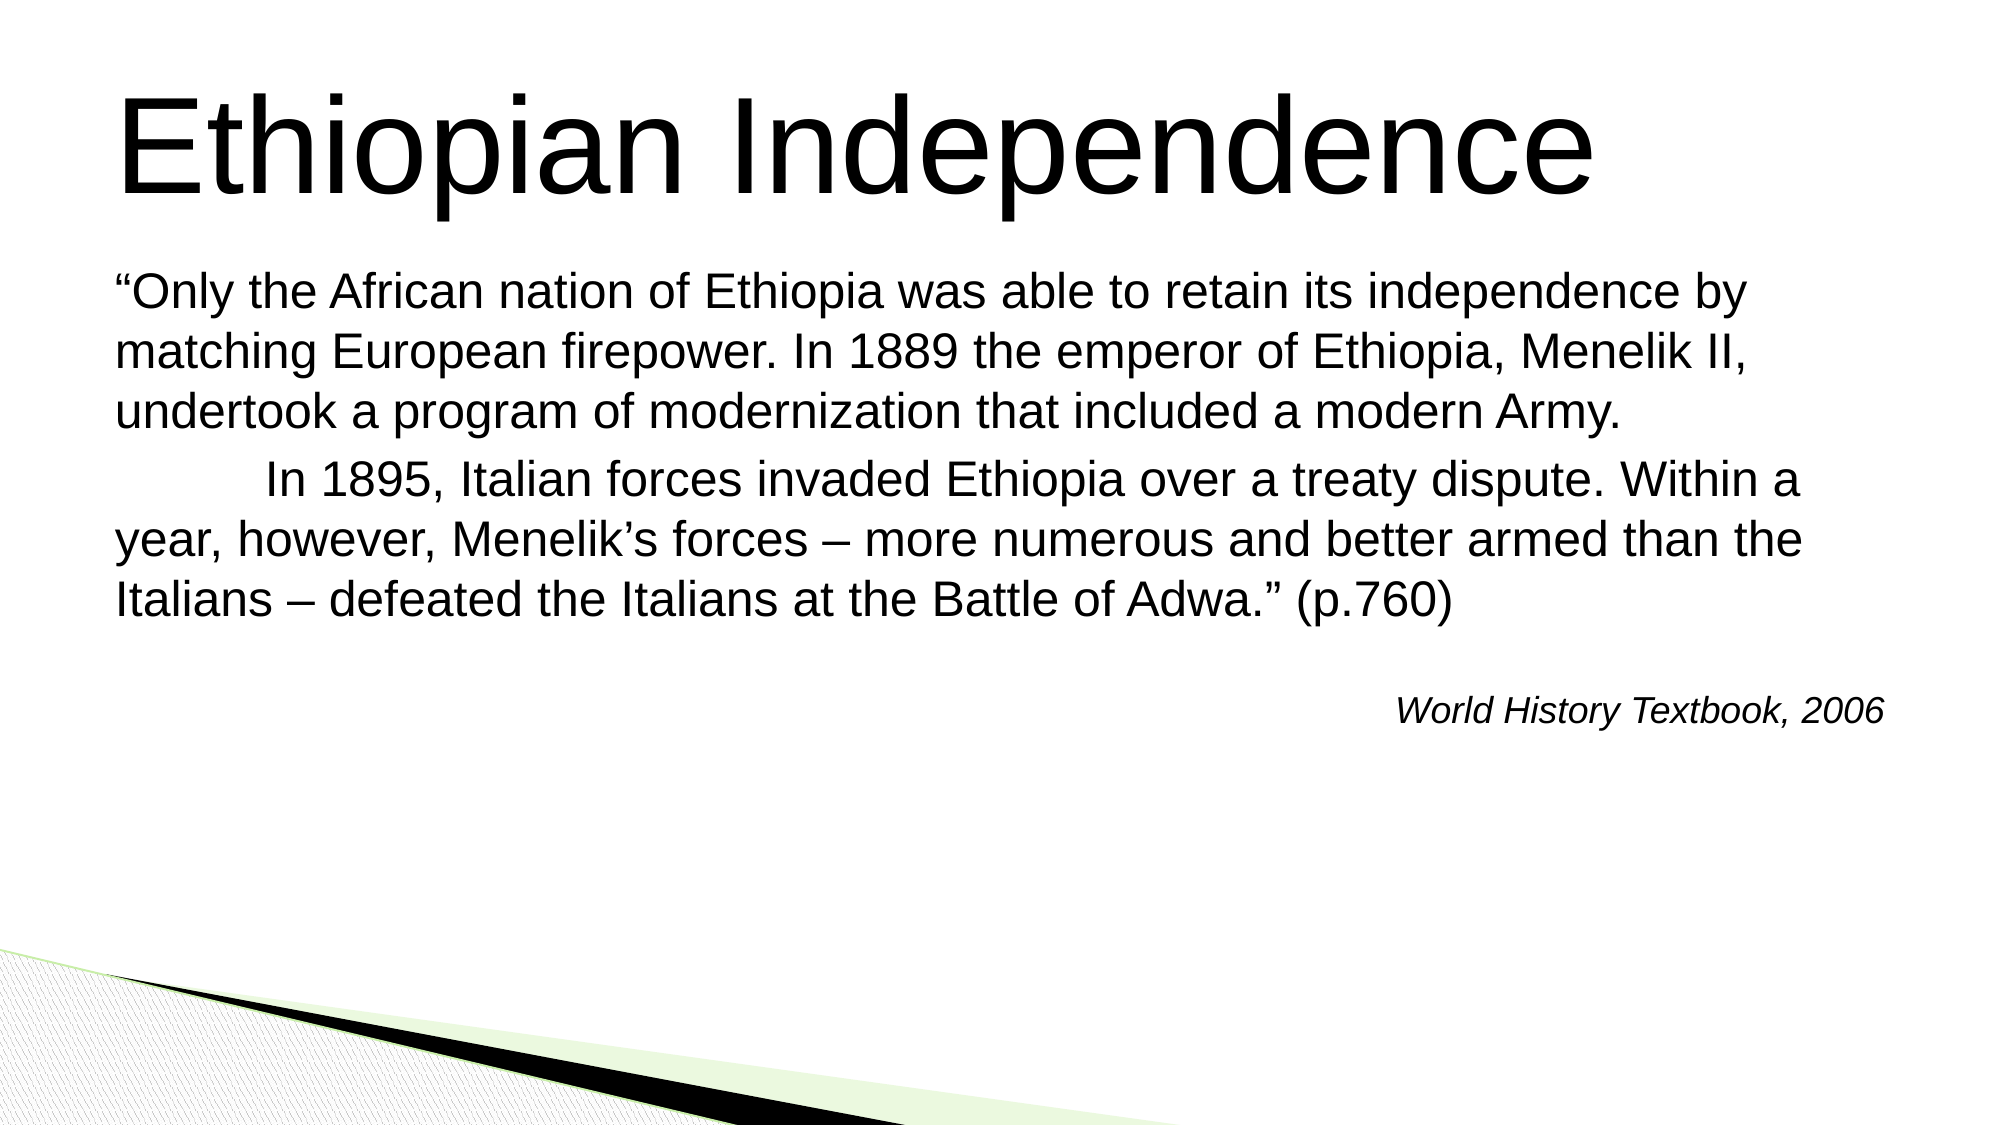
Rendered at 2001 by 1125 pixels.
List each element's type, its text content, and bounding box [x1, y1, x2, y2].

list “Only the African nation of Ethiopia was able to retain its independence by matching European firepower. In 1889 the emperor of Ethiopia, Menelik II, undertook a program of modernization that included a modern Army. In 1895, Italian forces invaded Ethiopia over a treaty dispute. Within a year, however, Menelik’s forces – more numerous and better armed than the Italians – defeated the Italians at the Battle of Adwa.” (p.760) World History Textbook, 2006 [99, 243, 1900, 986]
title Ethiopian Independence [99, 45, 1900, 233]
